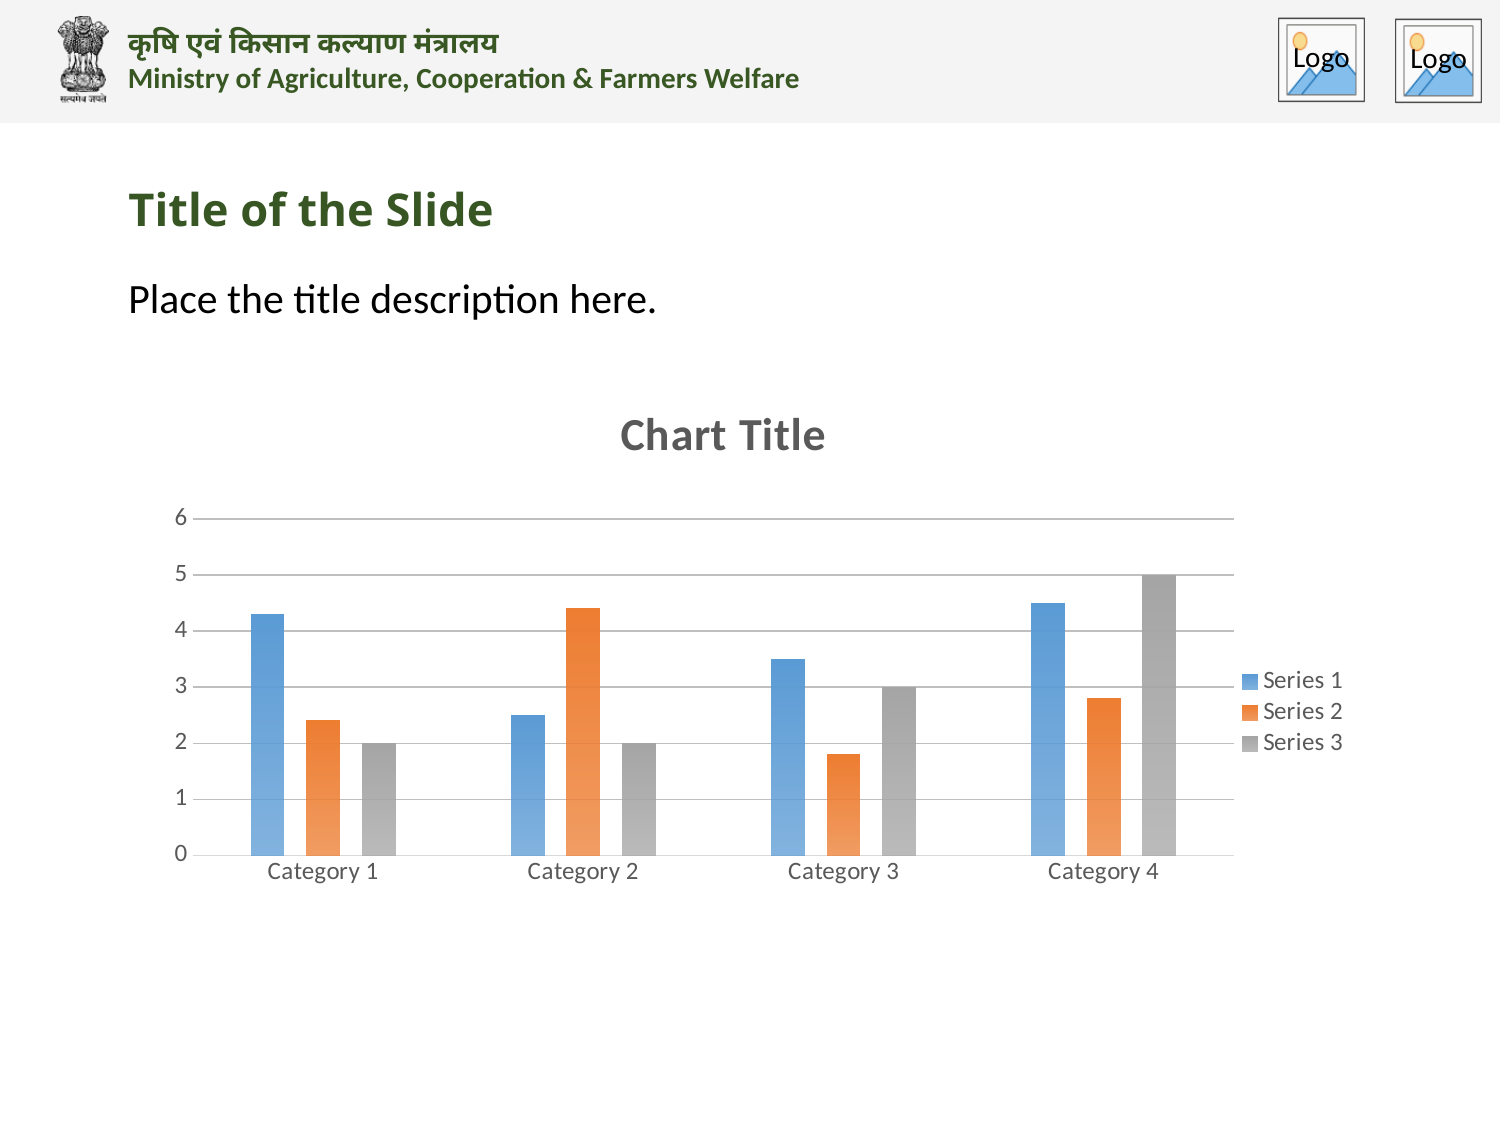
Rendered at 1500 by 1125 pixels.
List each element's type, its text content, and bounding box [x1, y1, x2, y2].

chart [136, 377, 1364, 1049]
list Title of the Slide [113, 174, 804, 246]
list Place the title description here. [113, 269, 922, 326]
picture [0, 0, 1500, 123]
